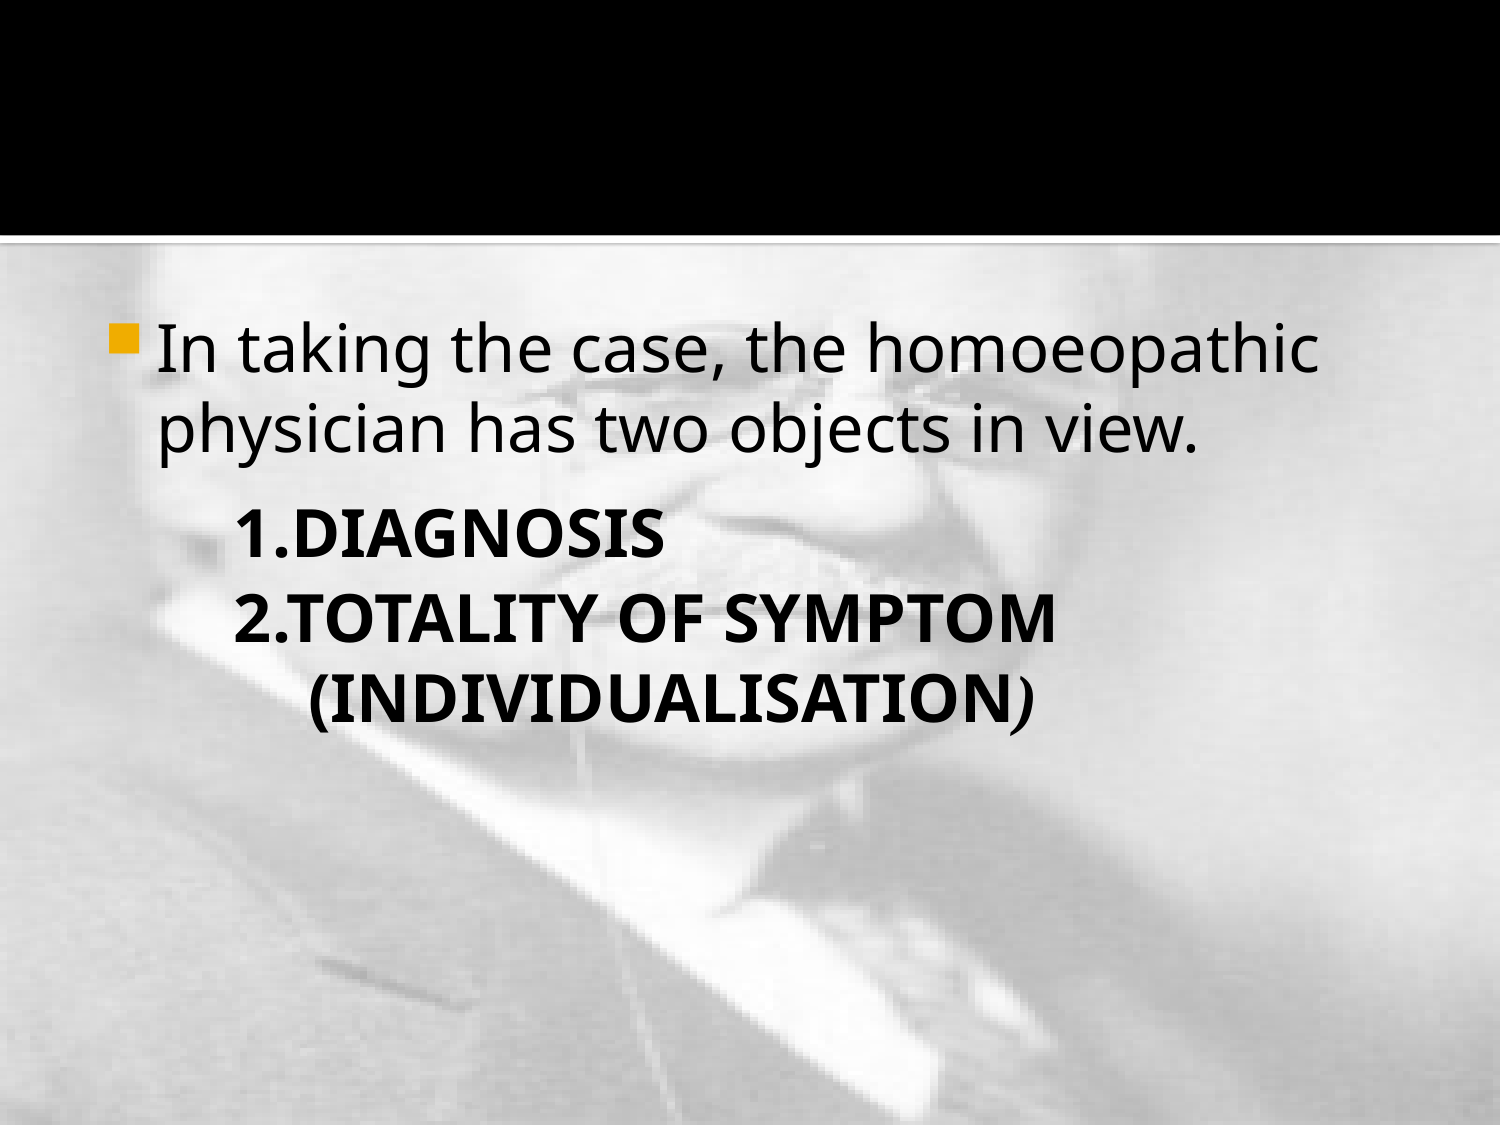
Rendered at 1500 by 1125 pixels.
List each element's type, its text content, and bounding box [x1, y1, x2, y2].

list In taking the case, the homoeopathic physician has two objects in view. 1.DIAGNOSIS 2.TOTALITY OF SYMPTOM (INDIVIDUALISATION) [75, 291, 1425, 1050]
